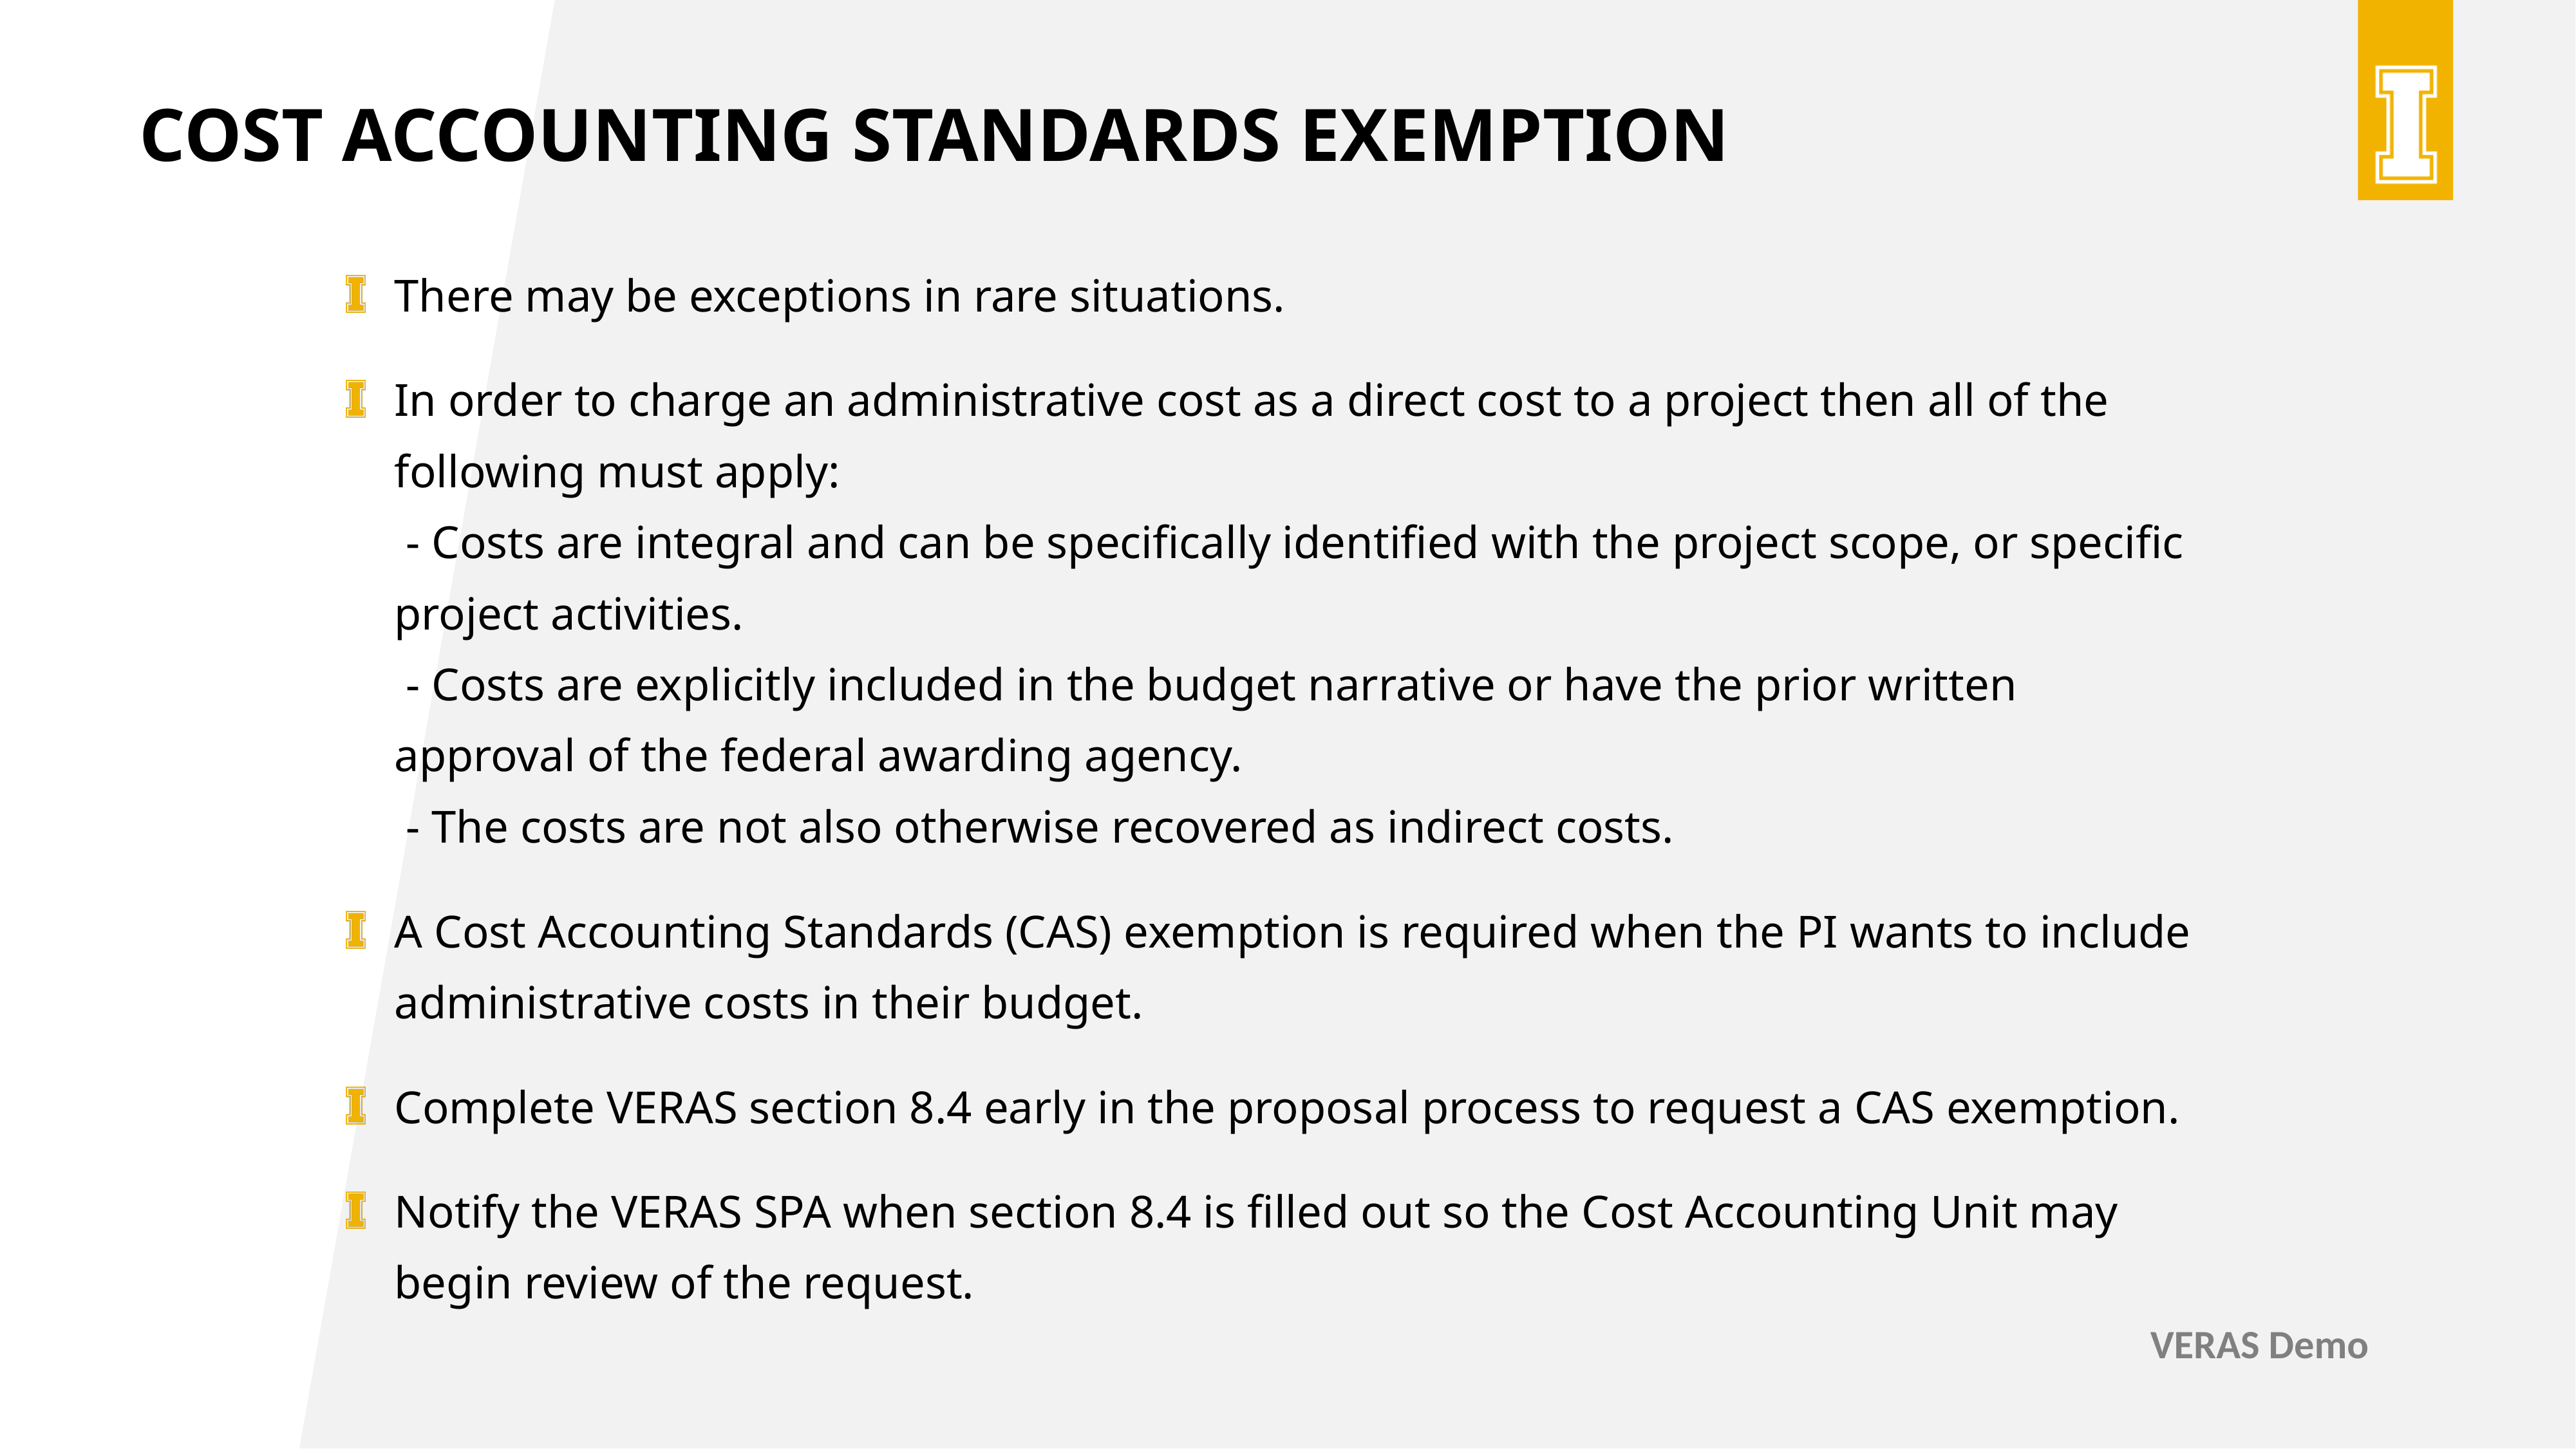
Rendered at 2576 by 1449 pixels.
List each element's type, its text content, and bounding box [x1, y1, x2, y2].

list There may be exceptions in rare situations. In order to charge an administrative cost as a direct cost to a project then all of the following must apply: - Costs are integral and can be specifically identified with the project scope, or specific project activities. - Costs are explicitly included in the budget narrative or have the prior written approval of the federal awarding agency. - The costs are not also otherwise recovered as indirect costs. A Cost Accounting Standards (CAS) exemption is required when the PI wants to include administrative costs in their budget. Complete VERAS section 8.4 early in the proposal process to request a CAS exemption. Notify the VERAS SPA when section 8.4 is filled out so the Cost Accounting Unit may begin review of the request. [346, 249, 2197, 1314]
picture [346, 275, 366, 313]
picture [346, 911, 366, 949]
picture [346, 1192, 366, 1229]
picture [346, 1087, 366, 1125]
picture [346, 380, 366, 418]
text_box VERAS Demo [2141, 1313, 2431, 1372]
list Cost accounting standards exemption [139, 88, 1782, 176]
